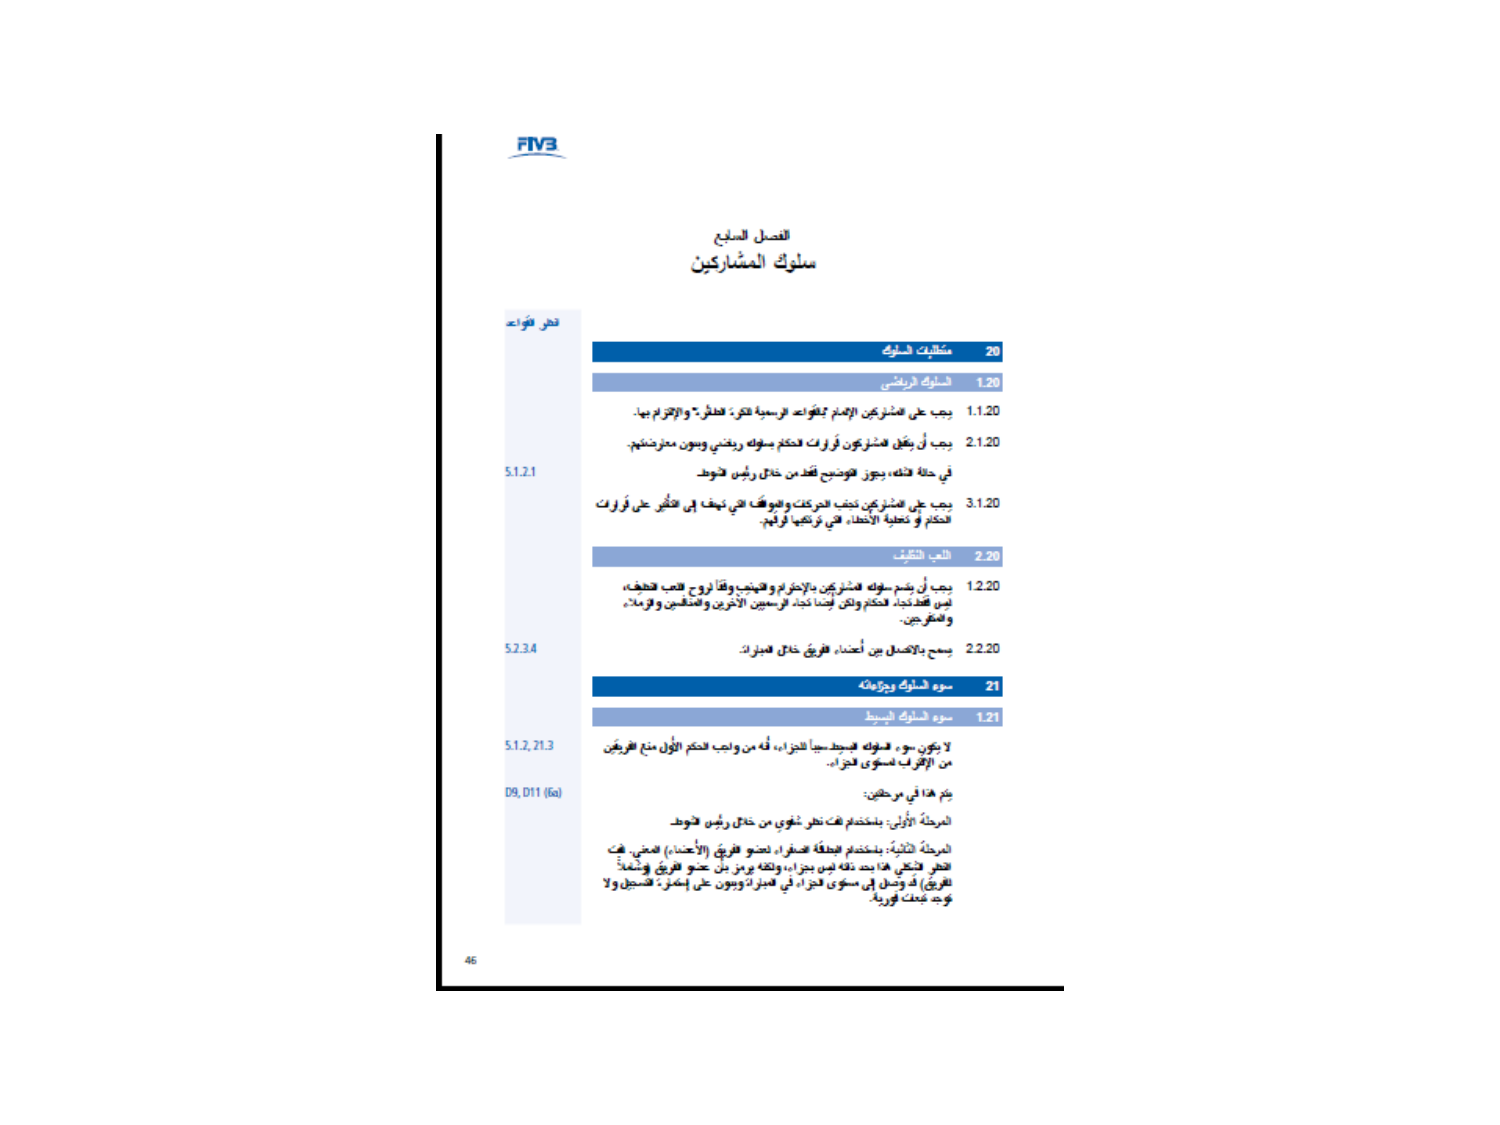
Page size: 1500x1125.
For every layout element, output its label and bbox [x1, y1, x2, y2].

picture [436, 134, 1064, 991]
